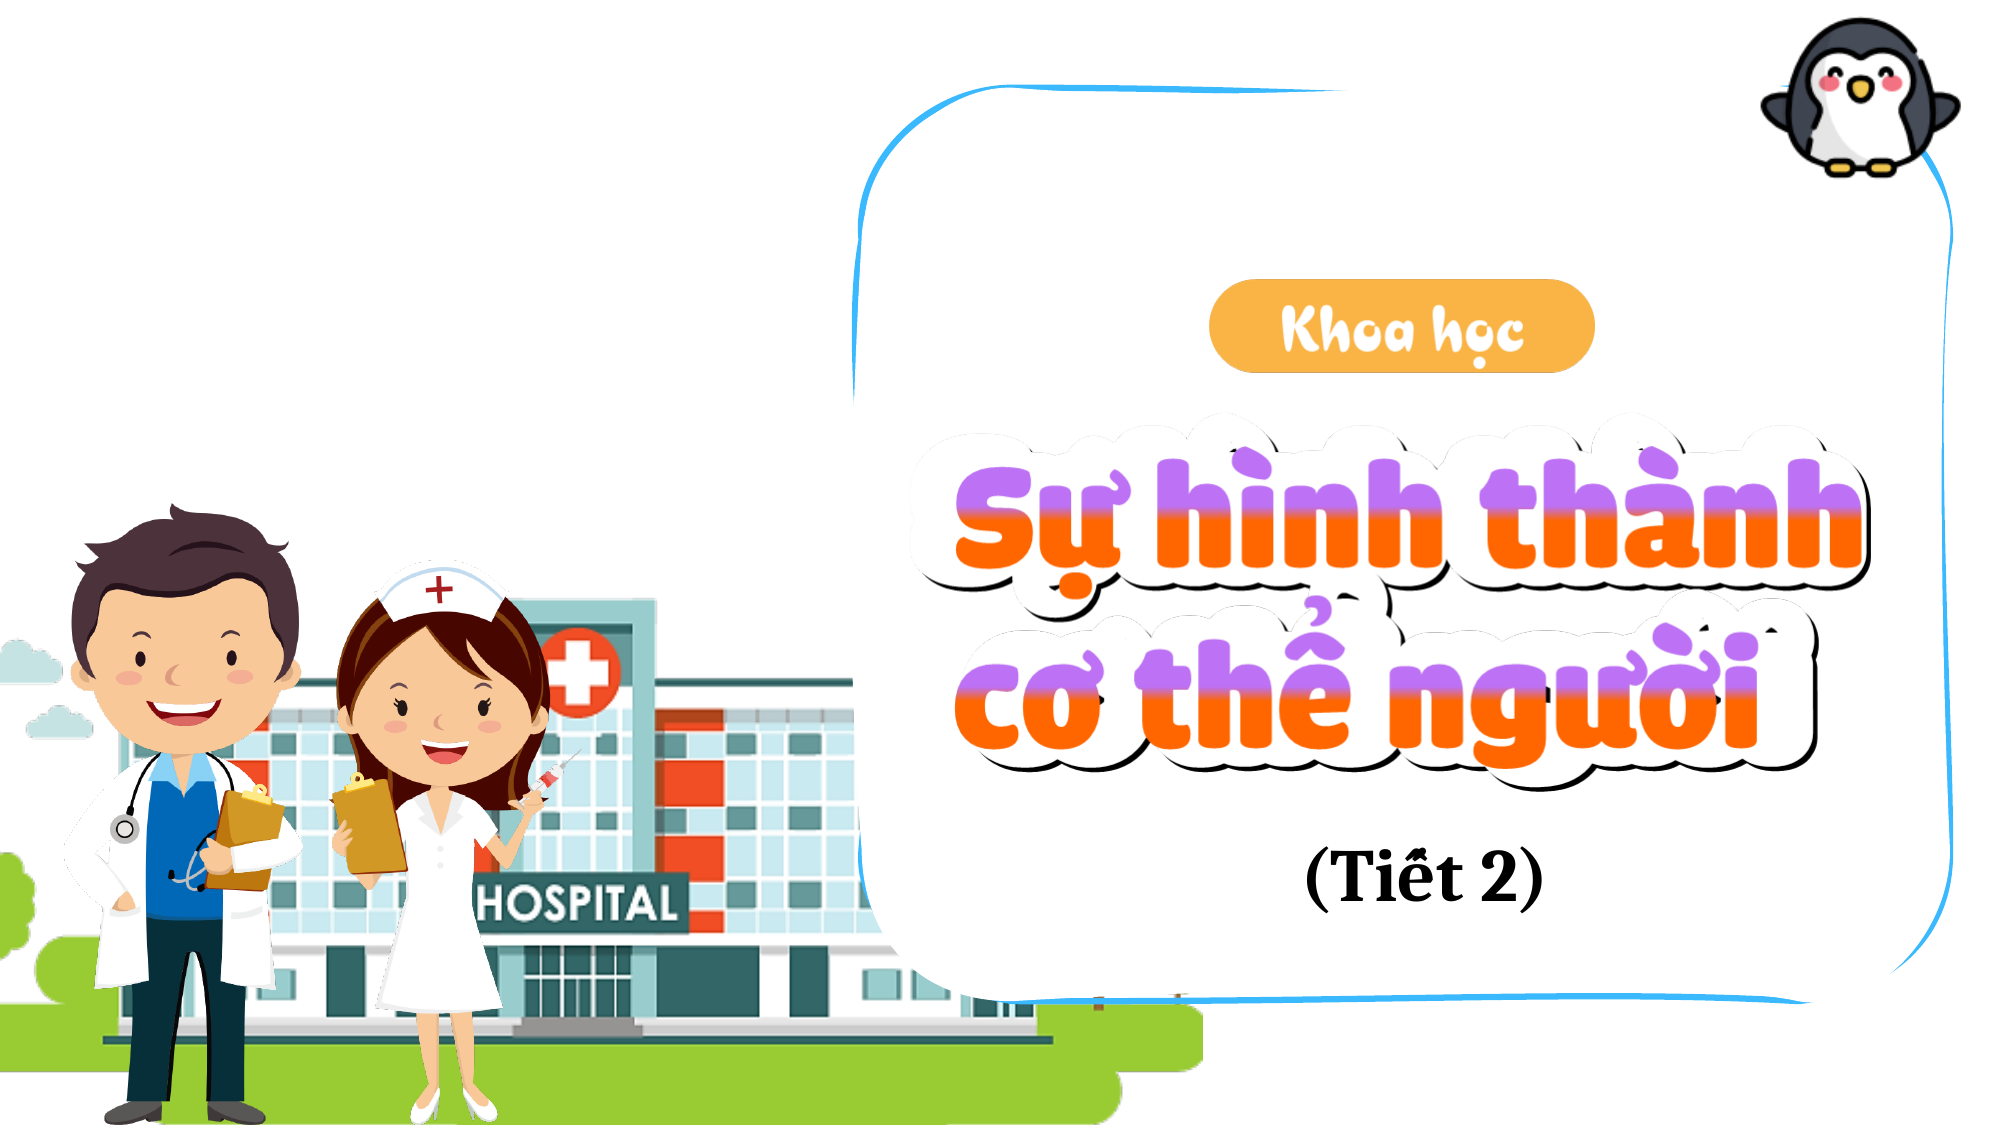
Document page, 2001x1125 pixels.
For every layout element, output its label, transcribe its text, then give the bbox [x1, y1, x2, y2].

picture [1742, 0, 1969, 245]
text_box [1204, 792, 1952, 1003]
text_box (Tiết 2) [1285, 819, 1645, 925]
picture [0, 264, 1974, 1125]
text_box [851, 82, 1951, 580]
